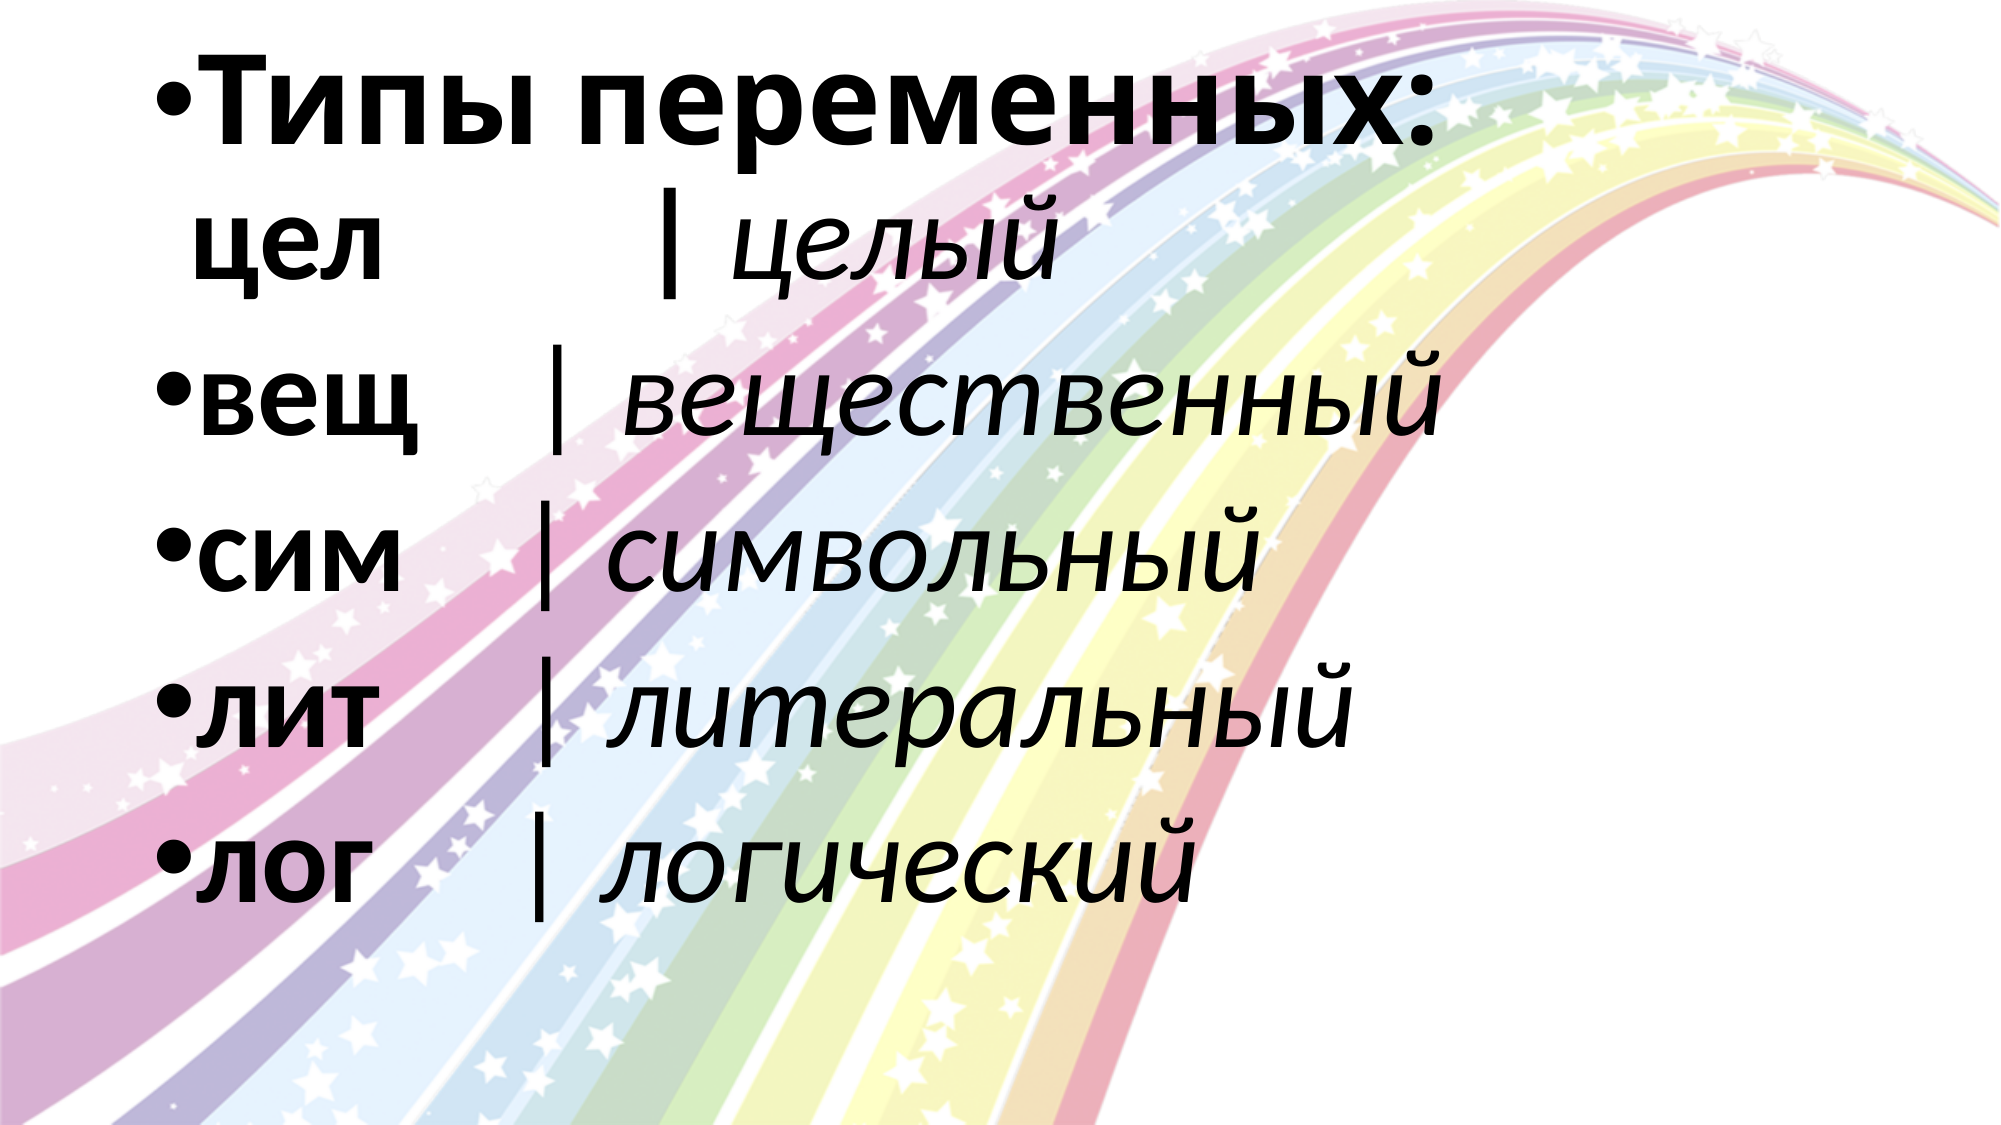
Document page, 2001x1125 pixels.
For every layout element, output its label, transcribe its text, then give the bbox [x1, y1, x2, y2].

list Типы переменных: цел | целый вещ | вещественный сим | символьный лит | литеральный лог | логический [137, 29, 1930, 1125]
